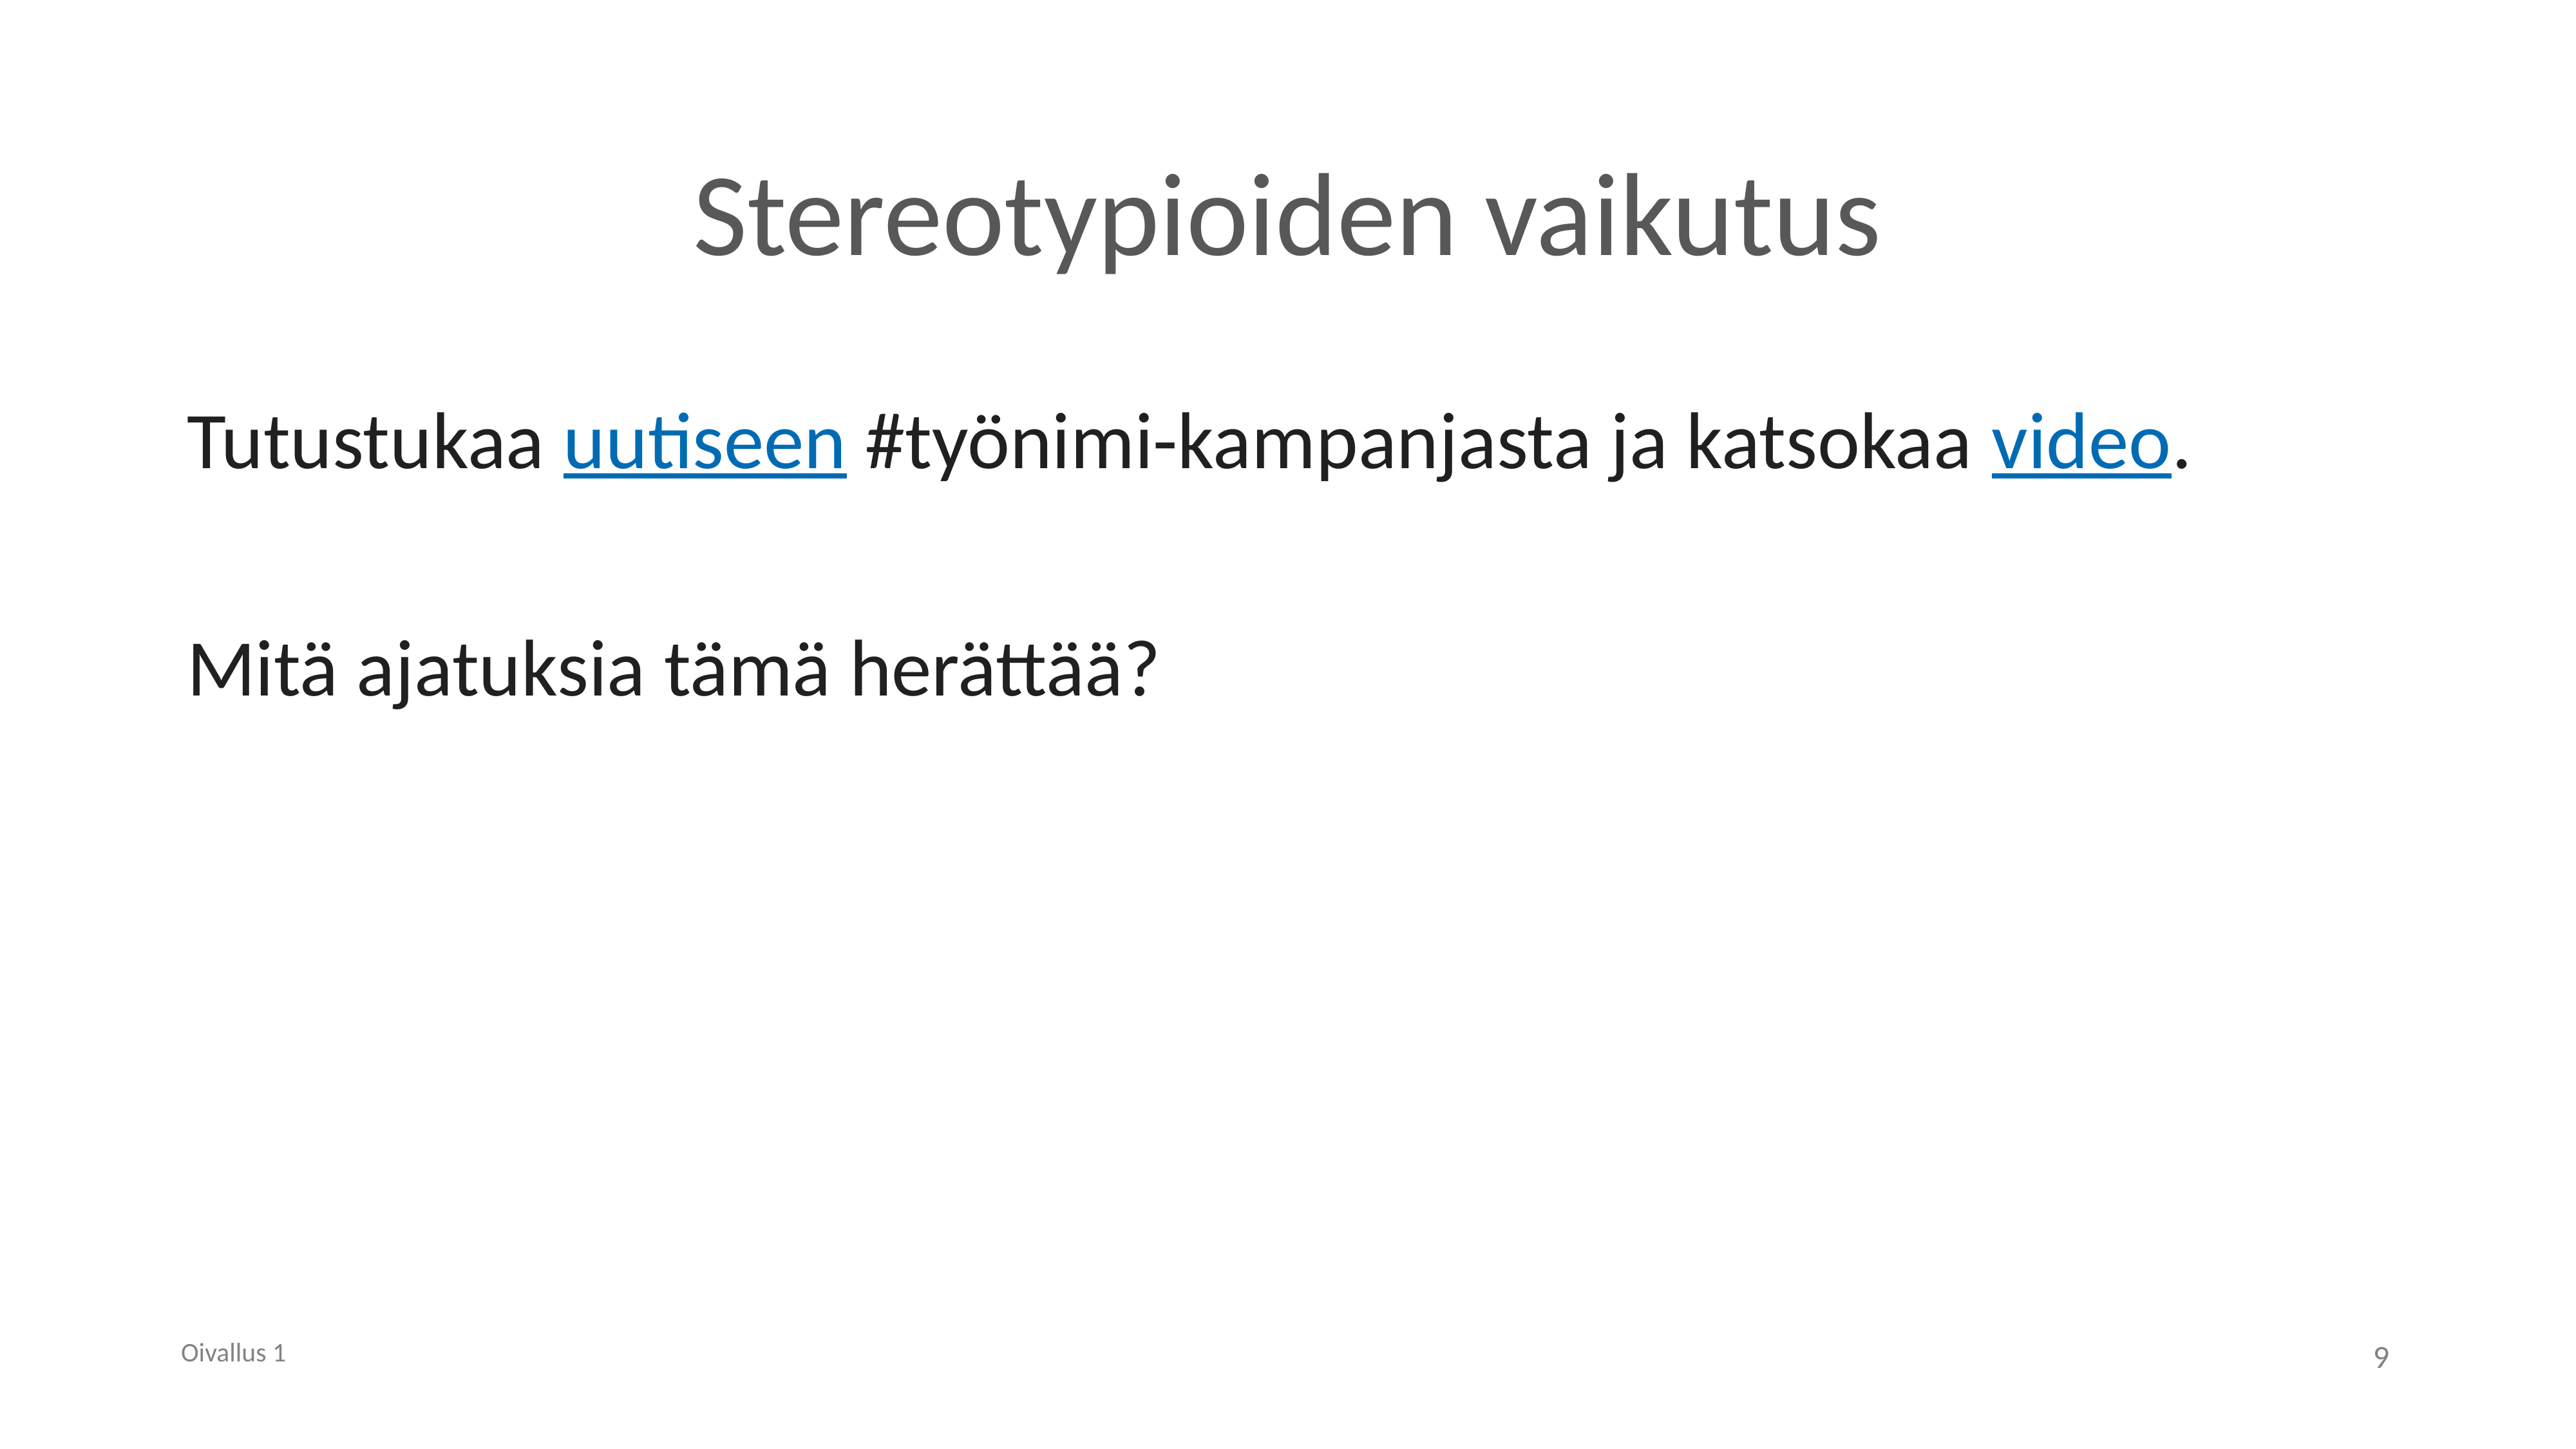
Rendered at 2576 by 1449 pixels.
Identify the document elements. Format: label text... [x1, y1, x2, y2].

list Tutustukaa uutiseen #työnimi-kampanjasta ja katsokaa video. Mitä ajatuksia tämä herättää? [177, 393, 2399, 1255]
slide_number 9 [1819, 1302, 2399, 1380]
title Stereotypioiden vaikutus [177, 77, 2399, 357]
footer Oivallus 1 [171, 1294, 1041, 1372]
